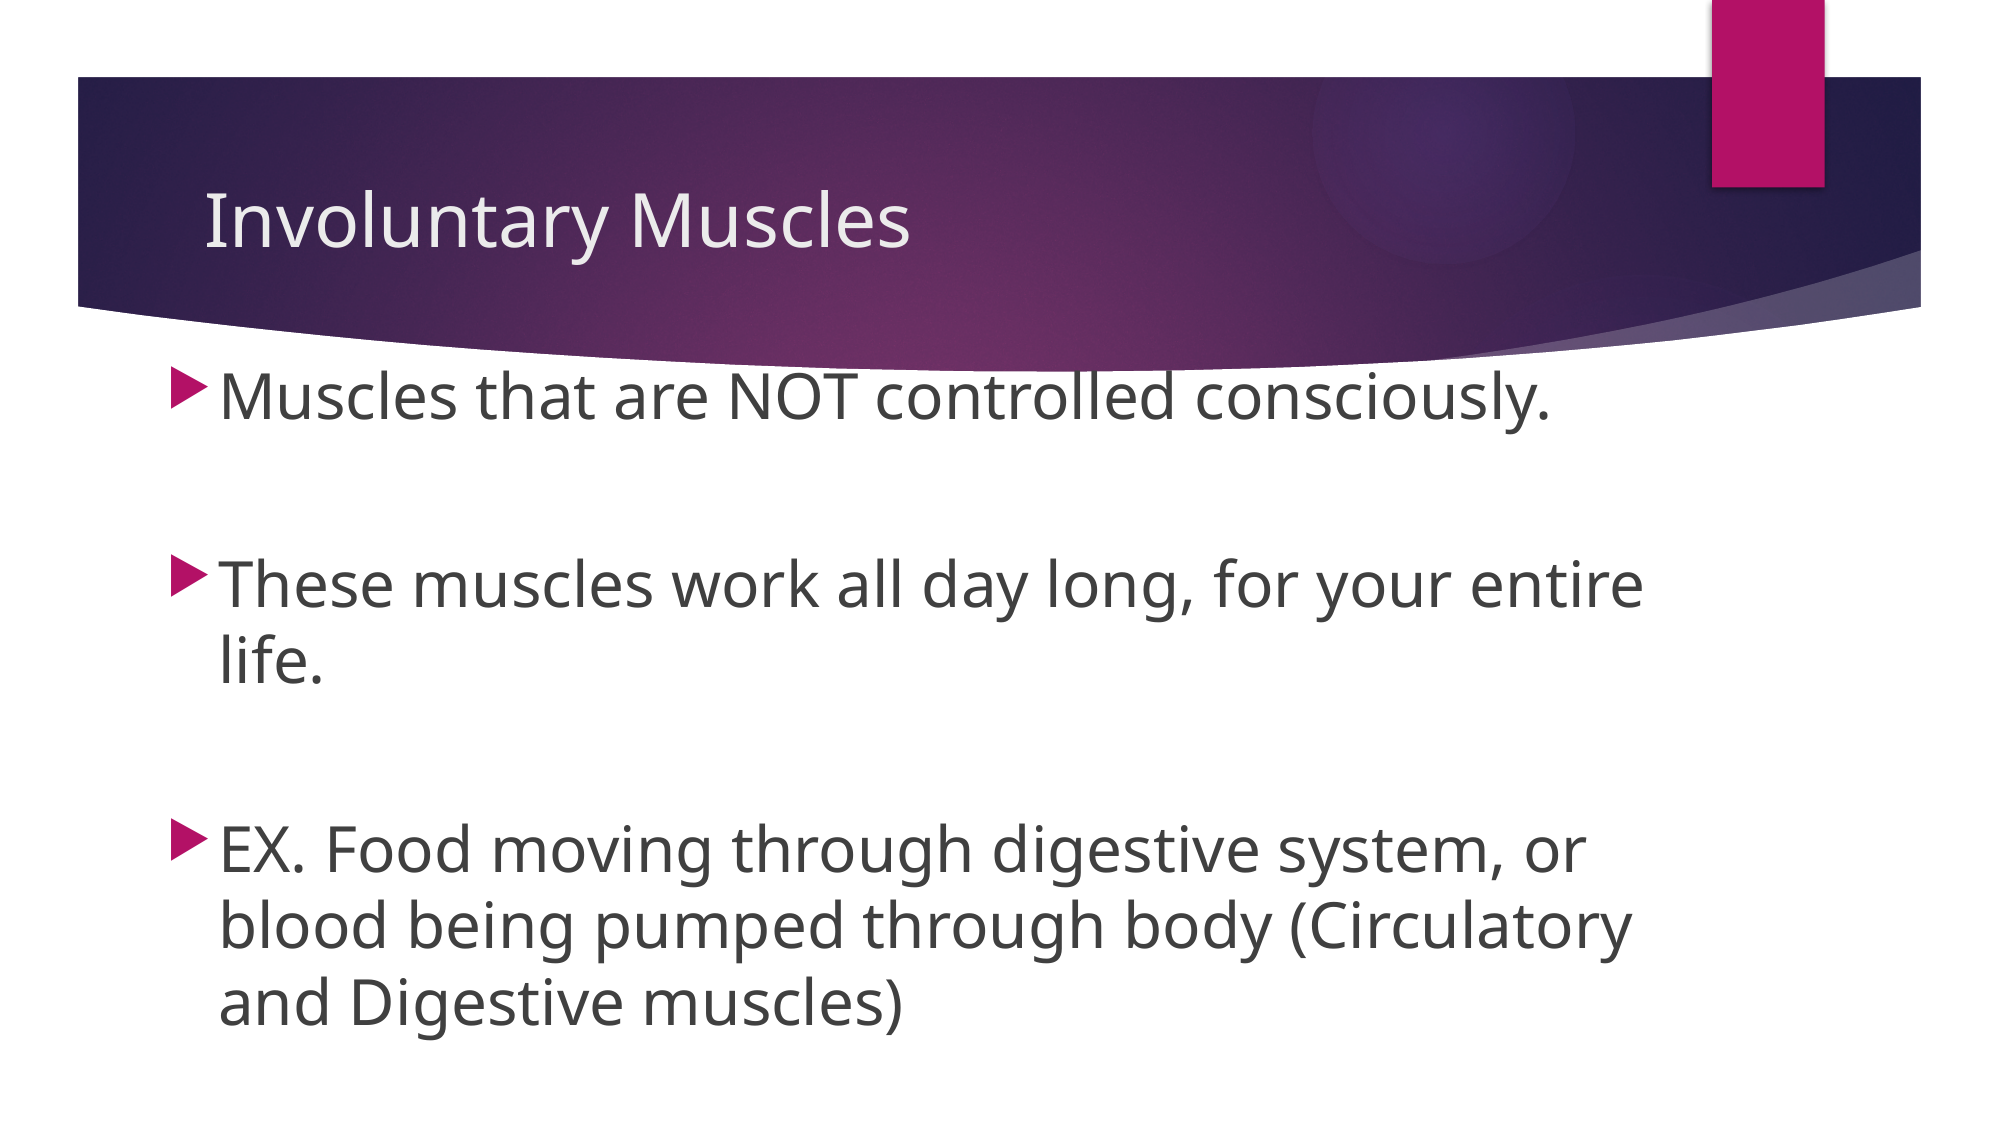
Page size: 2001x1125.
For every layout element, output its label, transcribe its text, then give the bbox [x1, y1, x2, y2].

title Involuntary Muscles [189, 159, 1627, 276]
list Muscles that are NOT controlled consciously. These muscles work all day long, for your entire life. EX. Food moving through digestive system, or blood being pumped through body (Circulatory and Digestive muscles) [151, 348, 1665, 1060]
